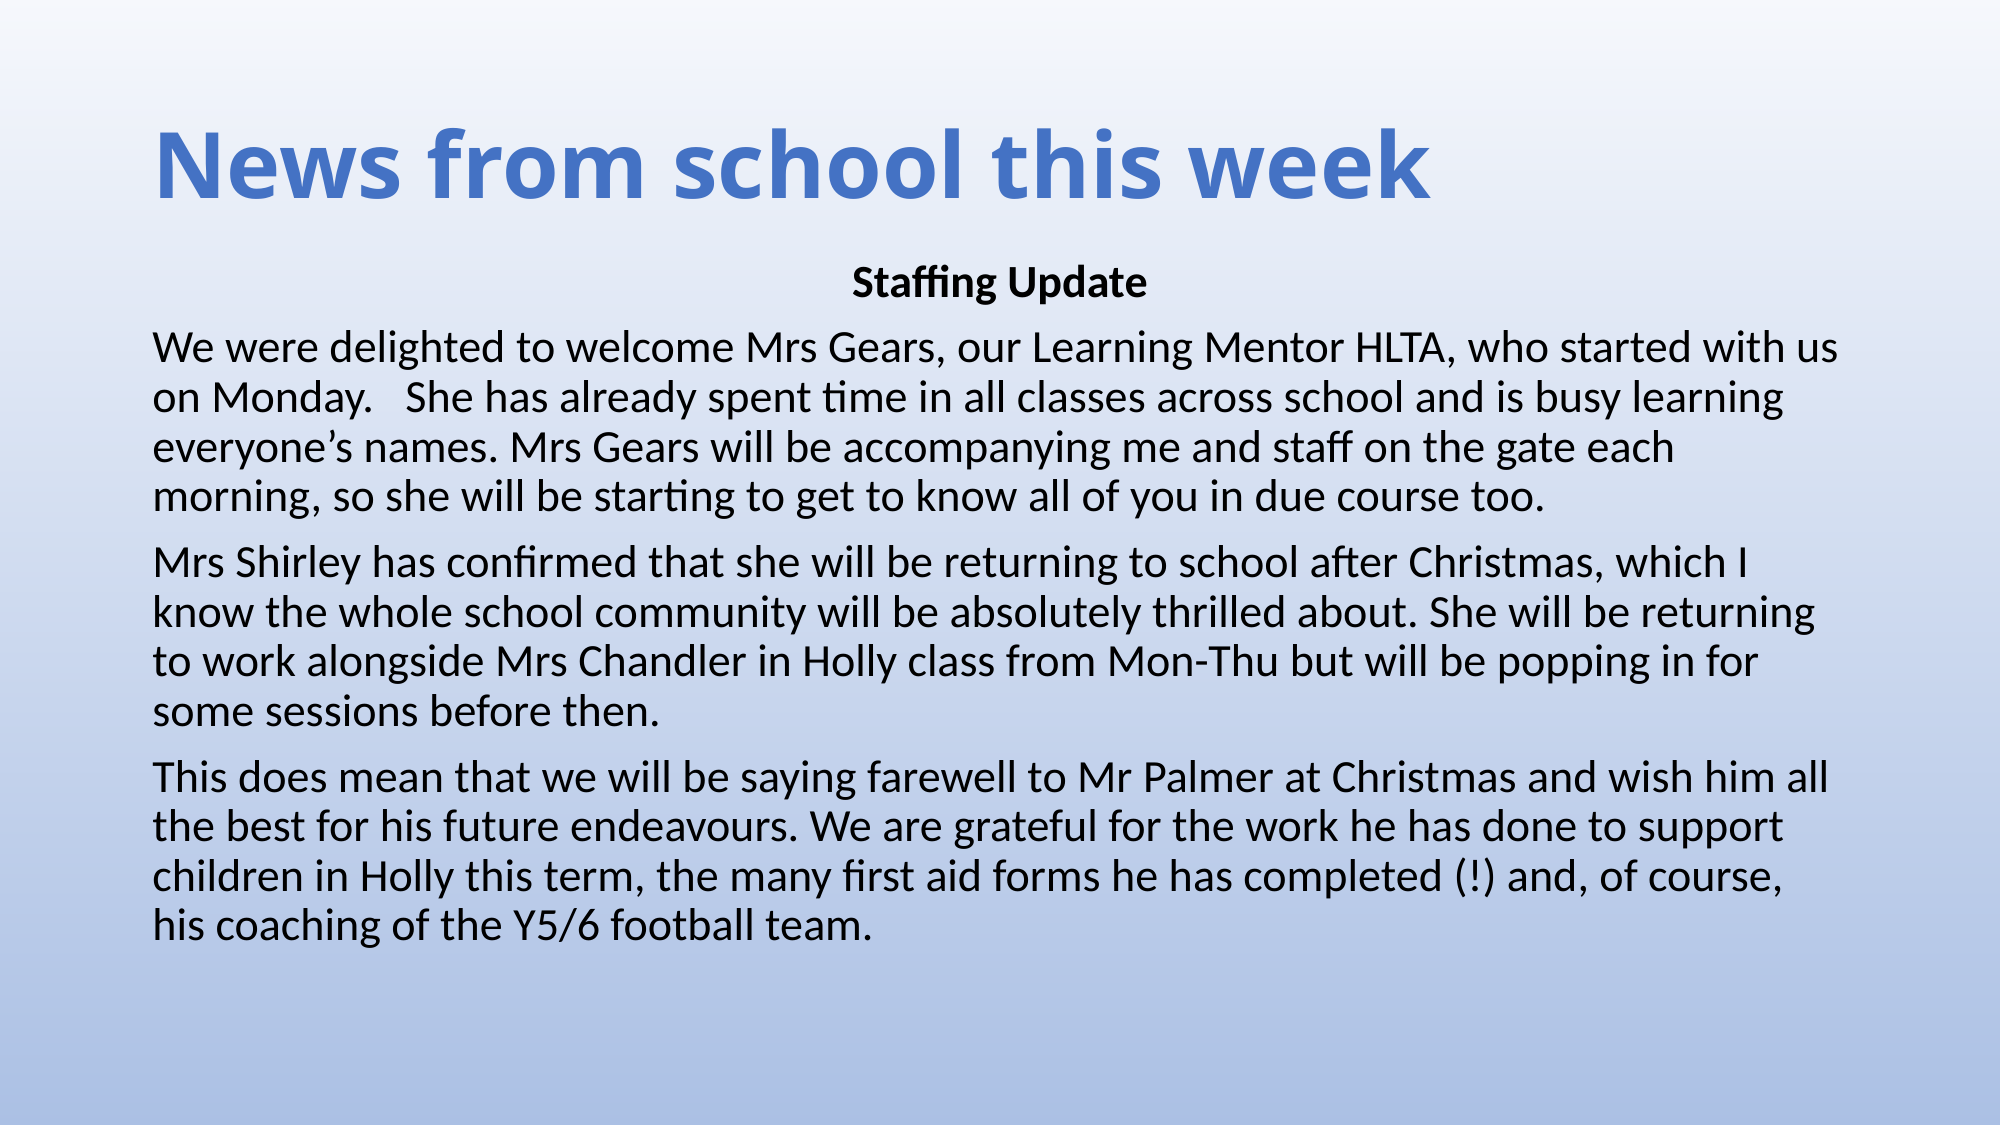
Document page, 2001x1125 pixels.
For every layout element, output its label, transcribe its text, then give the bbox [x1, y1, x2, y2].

title News from school this week [137, 59, 1863, 278]
list Staffing Update We were delighted to welcome Mrs Gears, our Learning Mentor HLTA, who started with us on Monday. She has already spent time in all classes across school and is busy learning everyone’s names. Mrs Gears will be accompanying me and staff on the gate each morning, so she will be starting to get to know all of you in due course too. Mrs Shirley has confirmed that she will be returning to school after Christmas, which I know the whole school community will be absolutely thrilled about. She will be returning to work alongside Mrs Chandler in Holly class from Mon-Thu but will be popping in for some sessions before then. This does mean that we will be saying farewell to Mr Palmer at Christmas and wish him all the best for his future endeavours. We are grateful for the work he has done to support children in Holly this term, the many first aid forms he has completed (!) and, of course, his coaching of the Y5/6 football team. [137, 278, 1863, 964]
